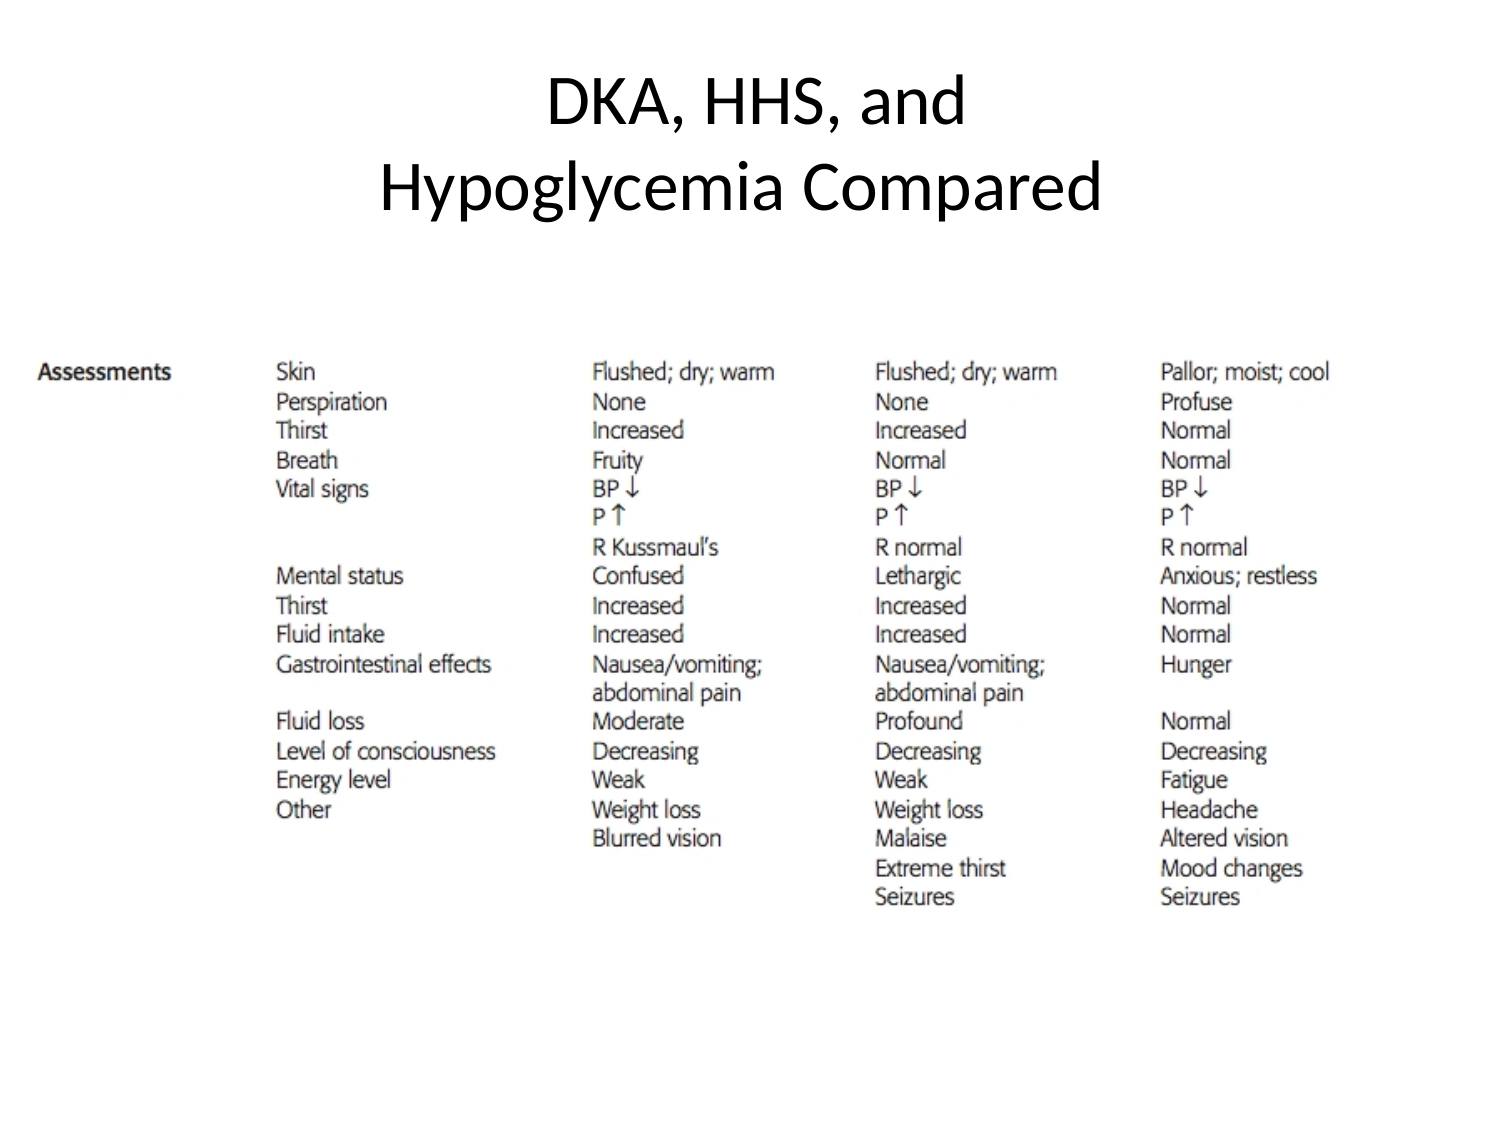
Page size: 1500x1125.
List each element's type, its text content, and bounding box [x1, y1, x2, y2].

picture [30, 351, 1457, 912]
title DKA, HHS, and Hypoglycemia Compared [75, 45, 1425, 233]
